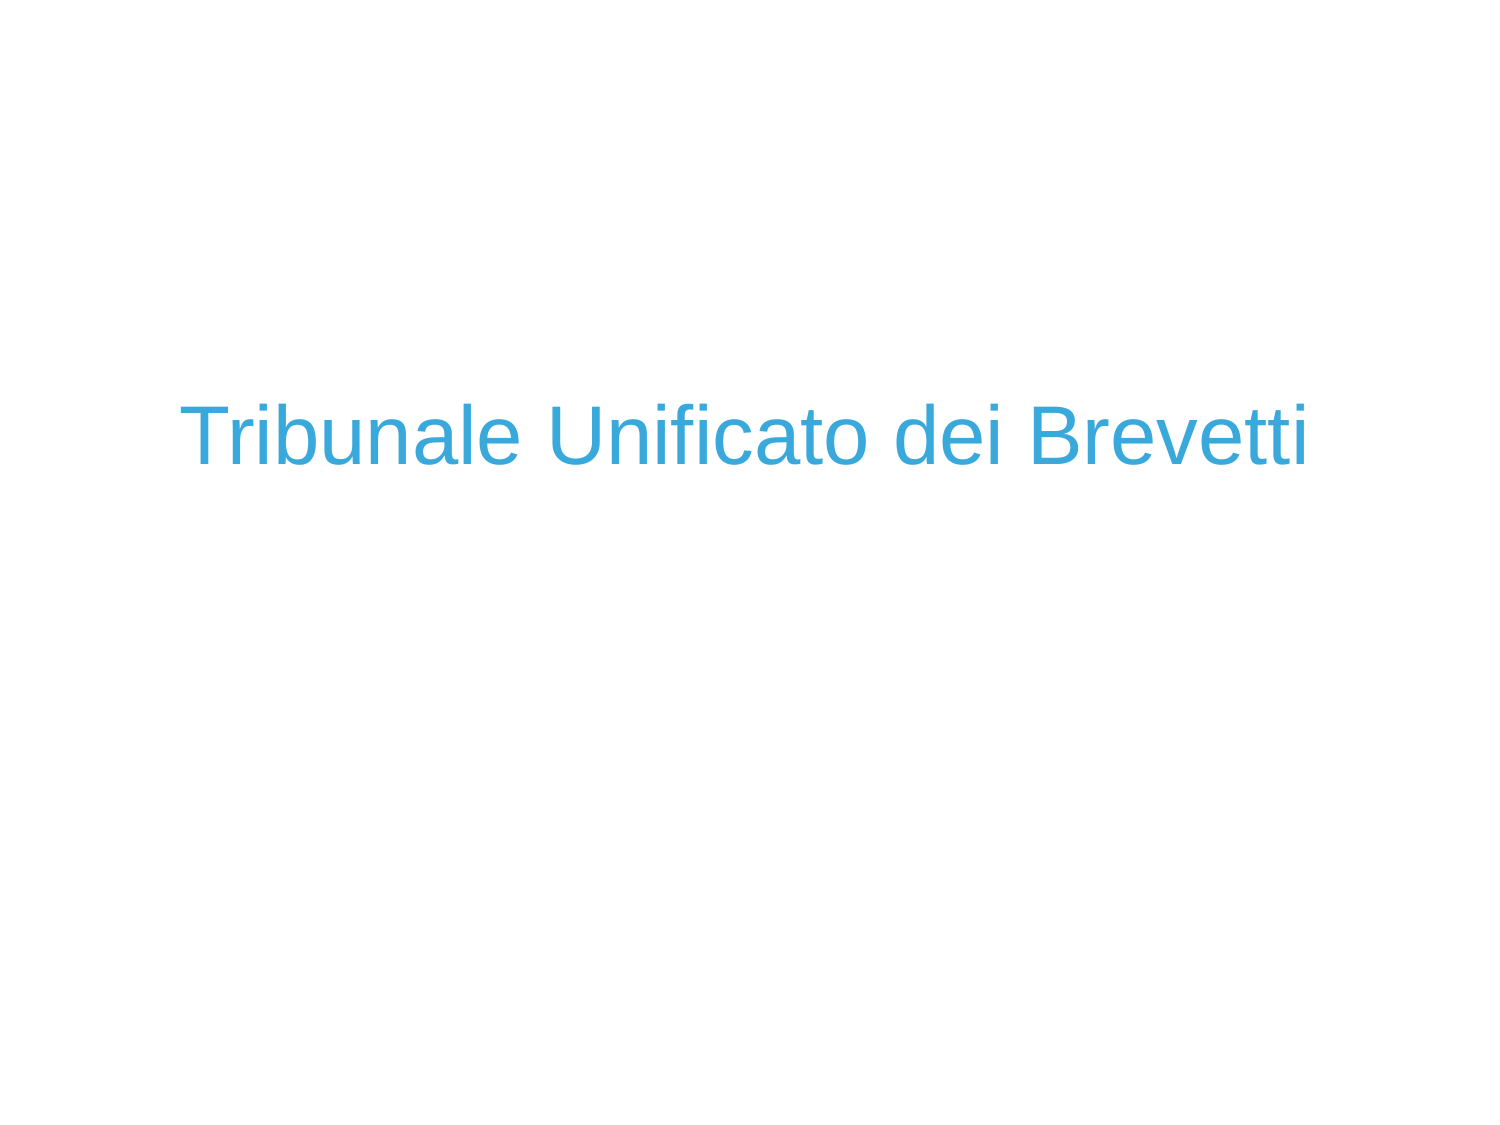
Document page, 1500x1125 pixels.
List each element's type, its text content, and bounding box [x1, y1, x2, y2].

text_box Tribunale Unificato dei Brevetti [164, 373, 1326, 489]
